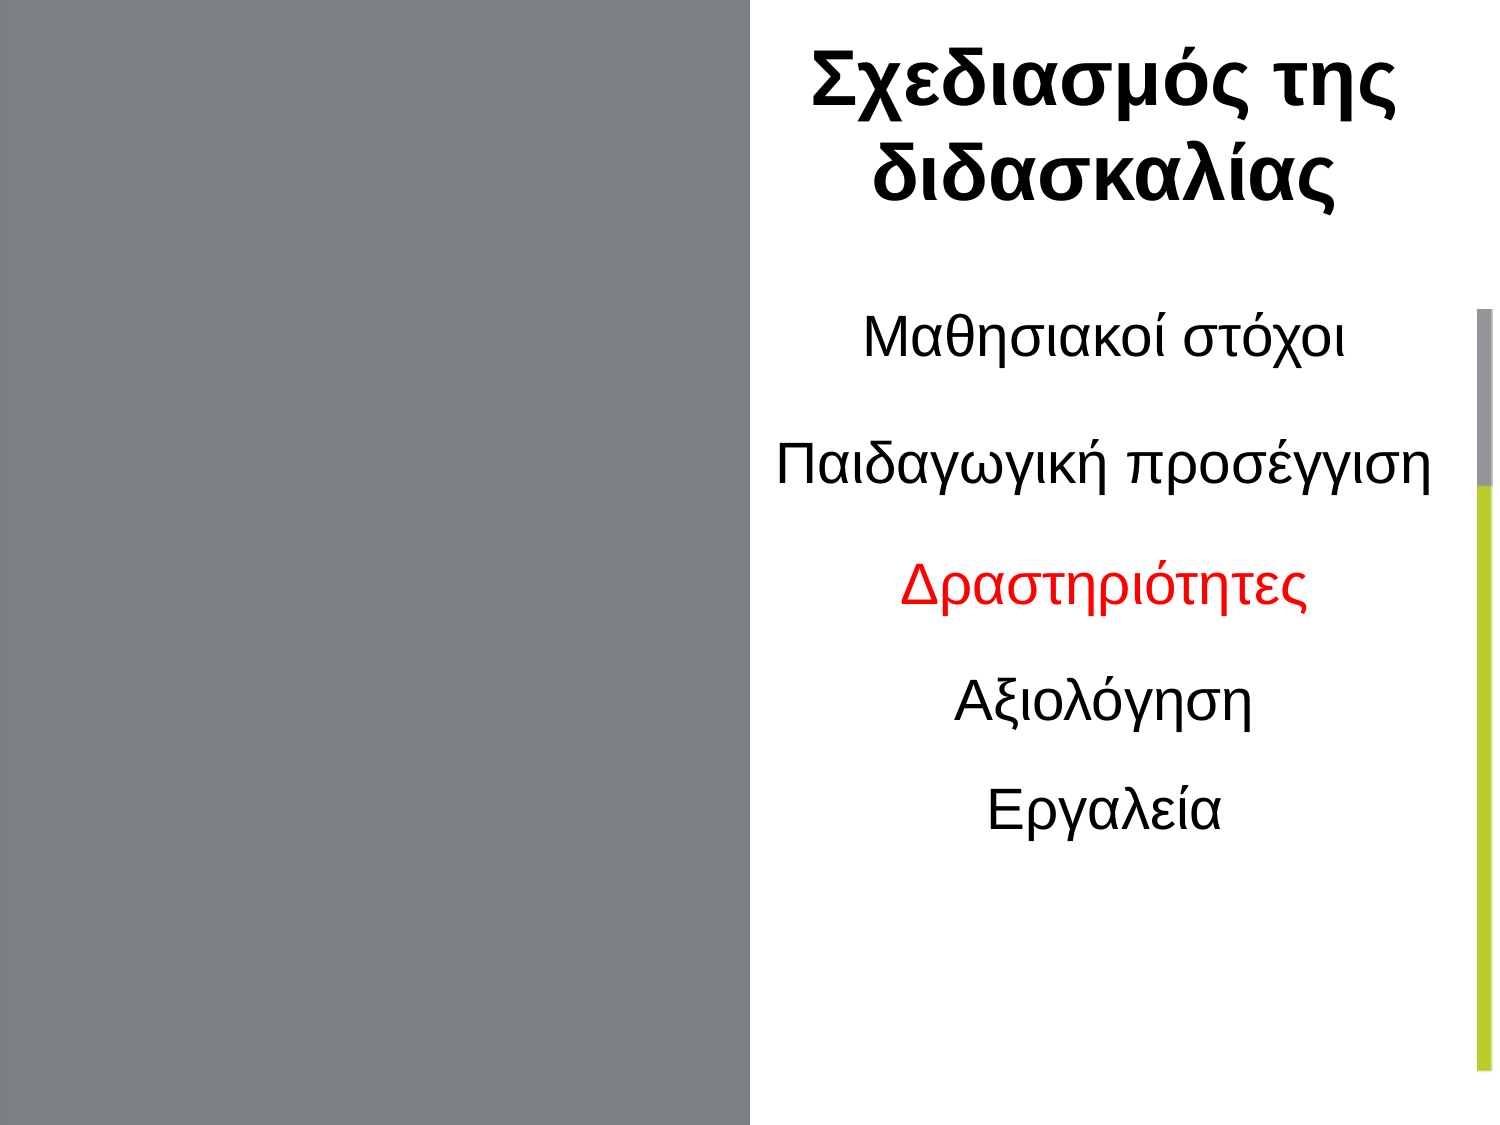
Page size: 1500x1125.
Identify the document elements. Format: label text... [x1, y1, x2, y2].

text_box Αξιολόγηση [754, 654, 1468, 740]
text_box Παιδαγωγική προσέγγιση [754, 418, 1472, 506]
picture [1477, 309, 1494, 1074]
picture [0, 0, 751, 1125]
text_box Μαθησιακοί στόχοι [754, 290, 1471, 376]
text_box Εργαλεία [806, 763, 1403, 849]
text_box Δραστηριότητες [754, 539, 1468, 624]
text_box Σχεδιασμός της διδασκαλίας [754, 19, 1471, 224]
